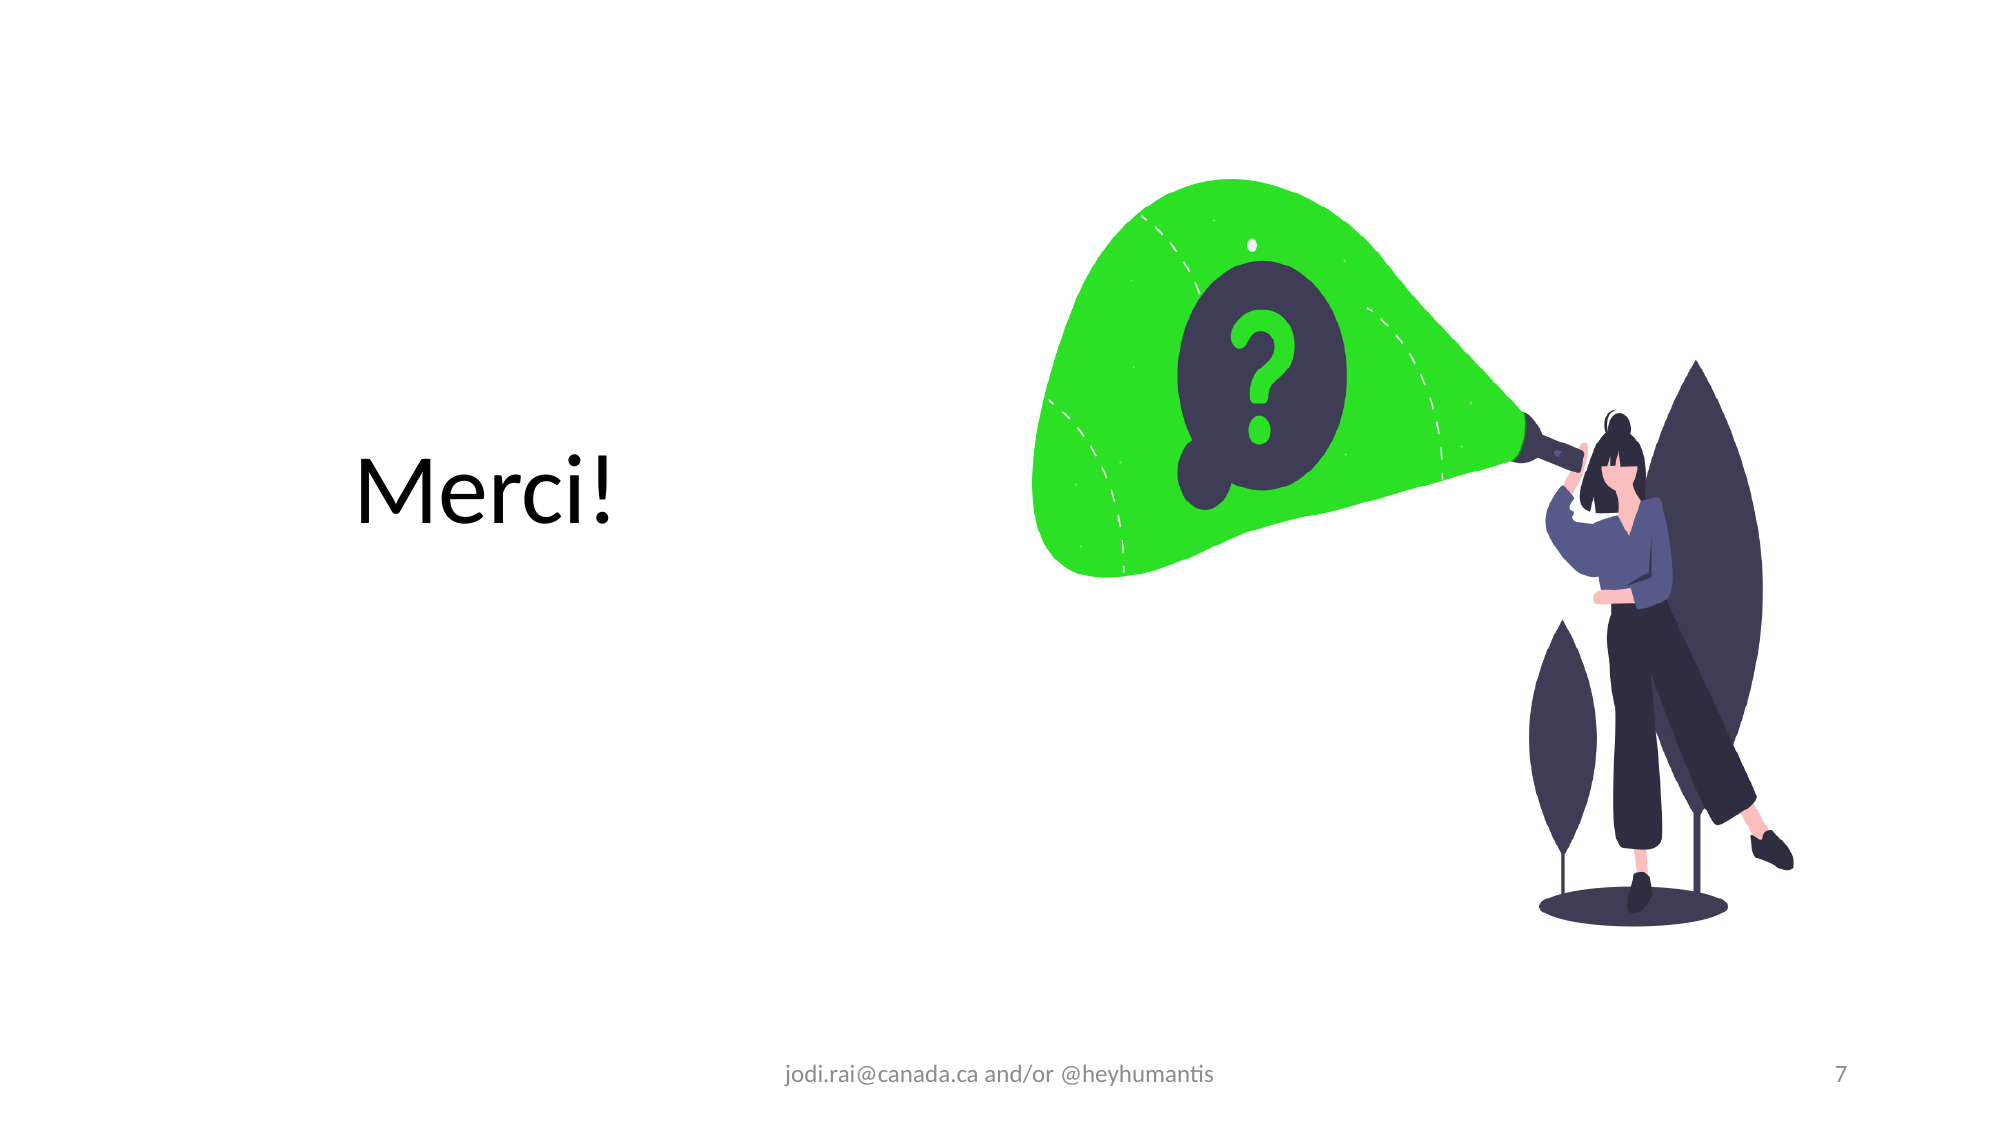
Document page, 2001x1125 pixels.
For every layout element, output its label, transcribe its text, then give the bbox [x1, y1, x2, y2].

picture [949, 104, 1876, 1001]
footer jodi.rai@canada.ca and/or @heyhumantis [662, 1042, 1338, 1103]
slide_number 7 [1412, 1042, 1863, 1103]
text_box Merci! [152, 416, 821, 551]
